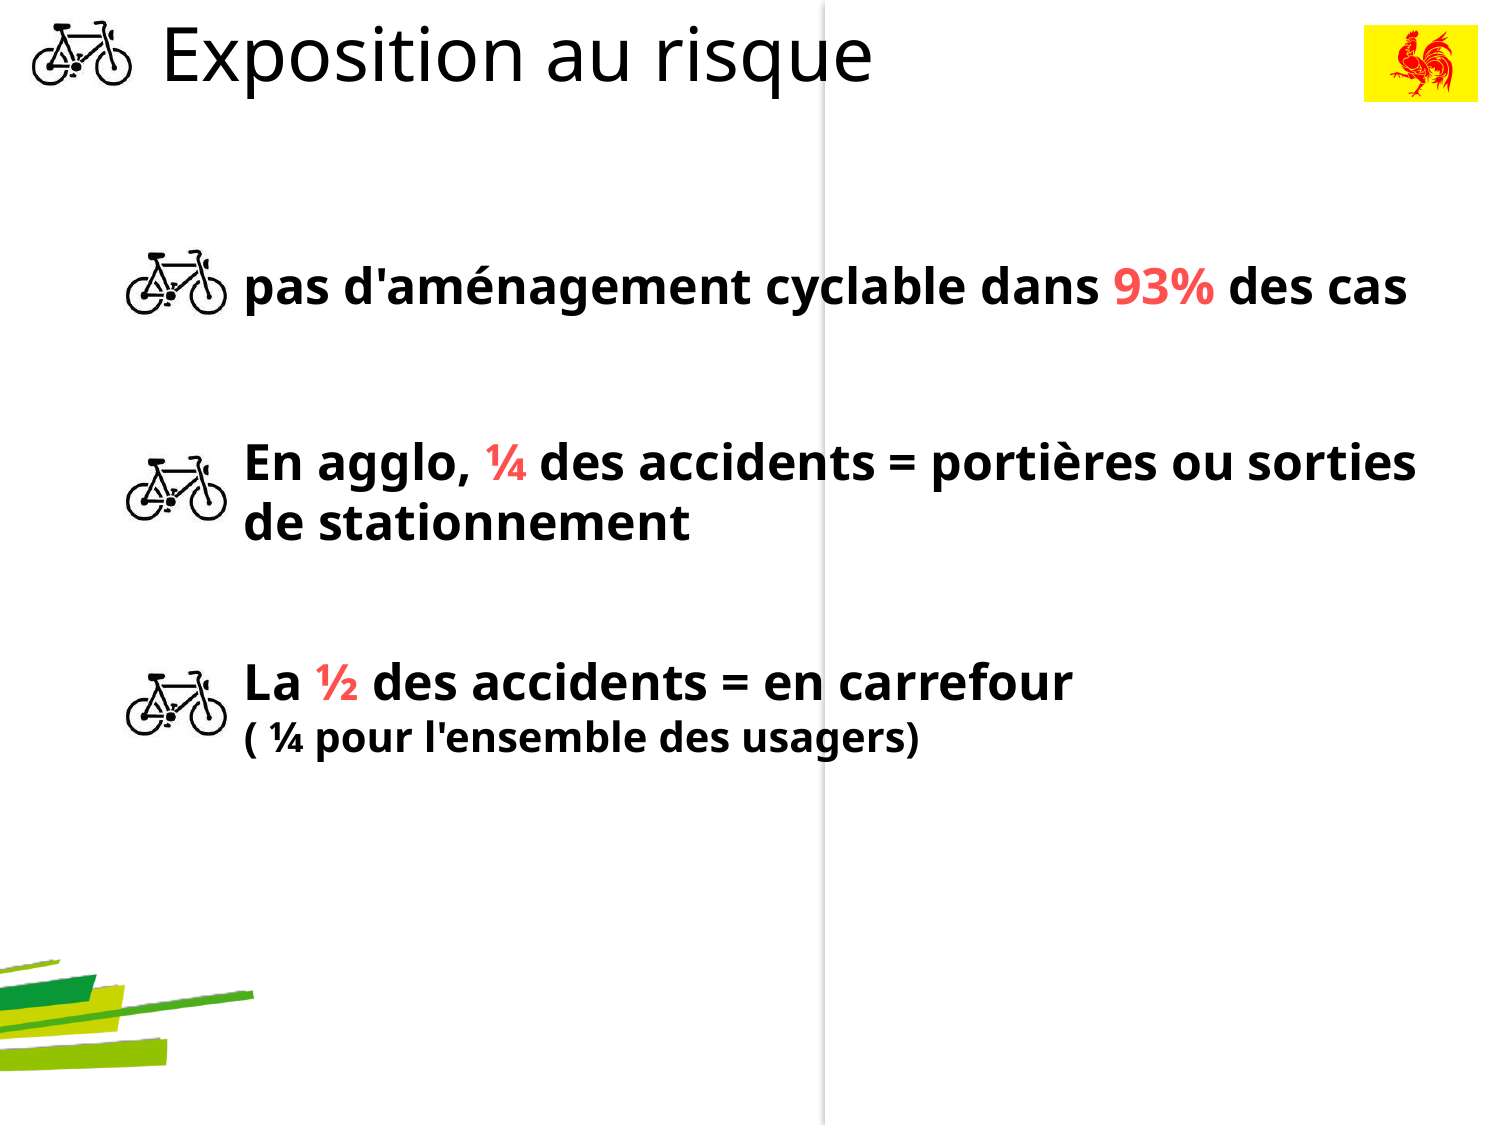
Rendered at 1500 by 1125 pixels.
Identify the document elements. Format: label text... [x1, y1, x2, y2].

text_box En agglo, ¼ des accidents = portières ou sorties de stationnement [229, 430, 1500, 551]
picture [0, 908, 254, 1106]
picture [1364, 25, 1479, 103]
picture [29, 18, 134, 93]
text_box pas d'aménagement cyclable dans 93% des cas [229, 224, 1500, 345]
picture [123, 247, 229, 322]
picture [123, 453, 229, 528]
text_box La ½ des accidents = en carrefour ( ¼ pour l'ensemble des usagers) [229, 645, 1500, 766]
picture [123, 668, 229, 743]
text_box Exposition au risque [145, 0, 1365, 102]
